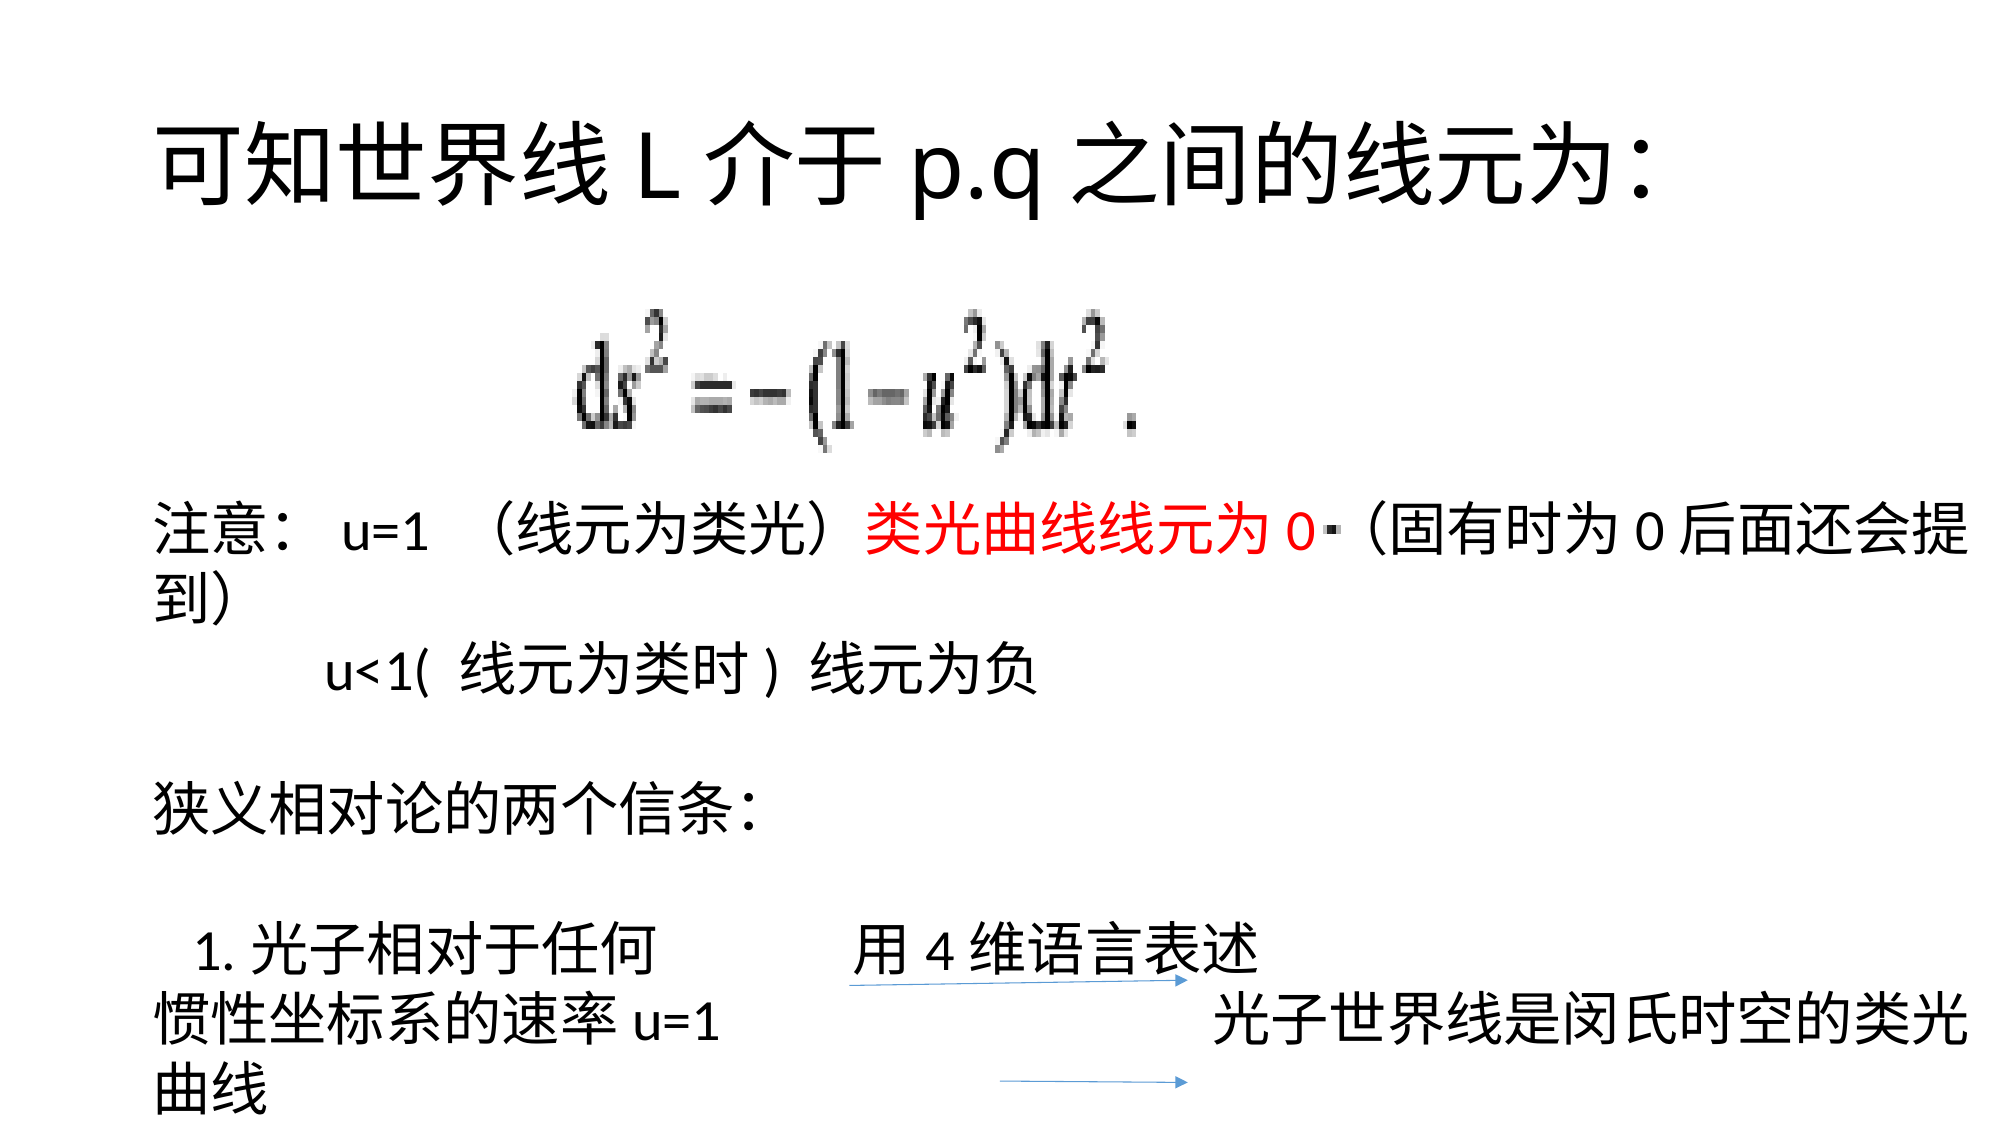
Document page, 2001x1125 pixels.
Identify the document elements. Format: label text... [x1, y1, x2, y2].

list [382, 277, 1346, 534]
title 可知世界线L介于p.q之间的线元为： [137, 59, 1863, 278]
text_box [849, 980, 1188, 986]
text_box 注意：u=1 （线元为类光）类光曲线线元为0（固有时为0后面还会提到） u<1( 线元为类时) 线元为负 狭义相对论的两个信条： 1.光子相对于任何 用4维语言表述 惯性坐标系的速率u=1 光子世界线是闵氏时空的类光曲线 2.质点相对于惯性系的速率小于1 质点世界线是类时曲线 [137, 484, 2000, 1125]
